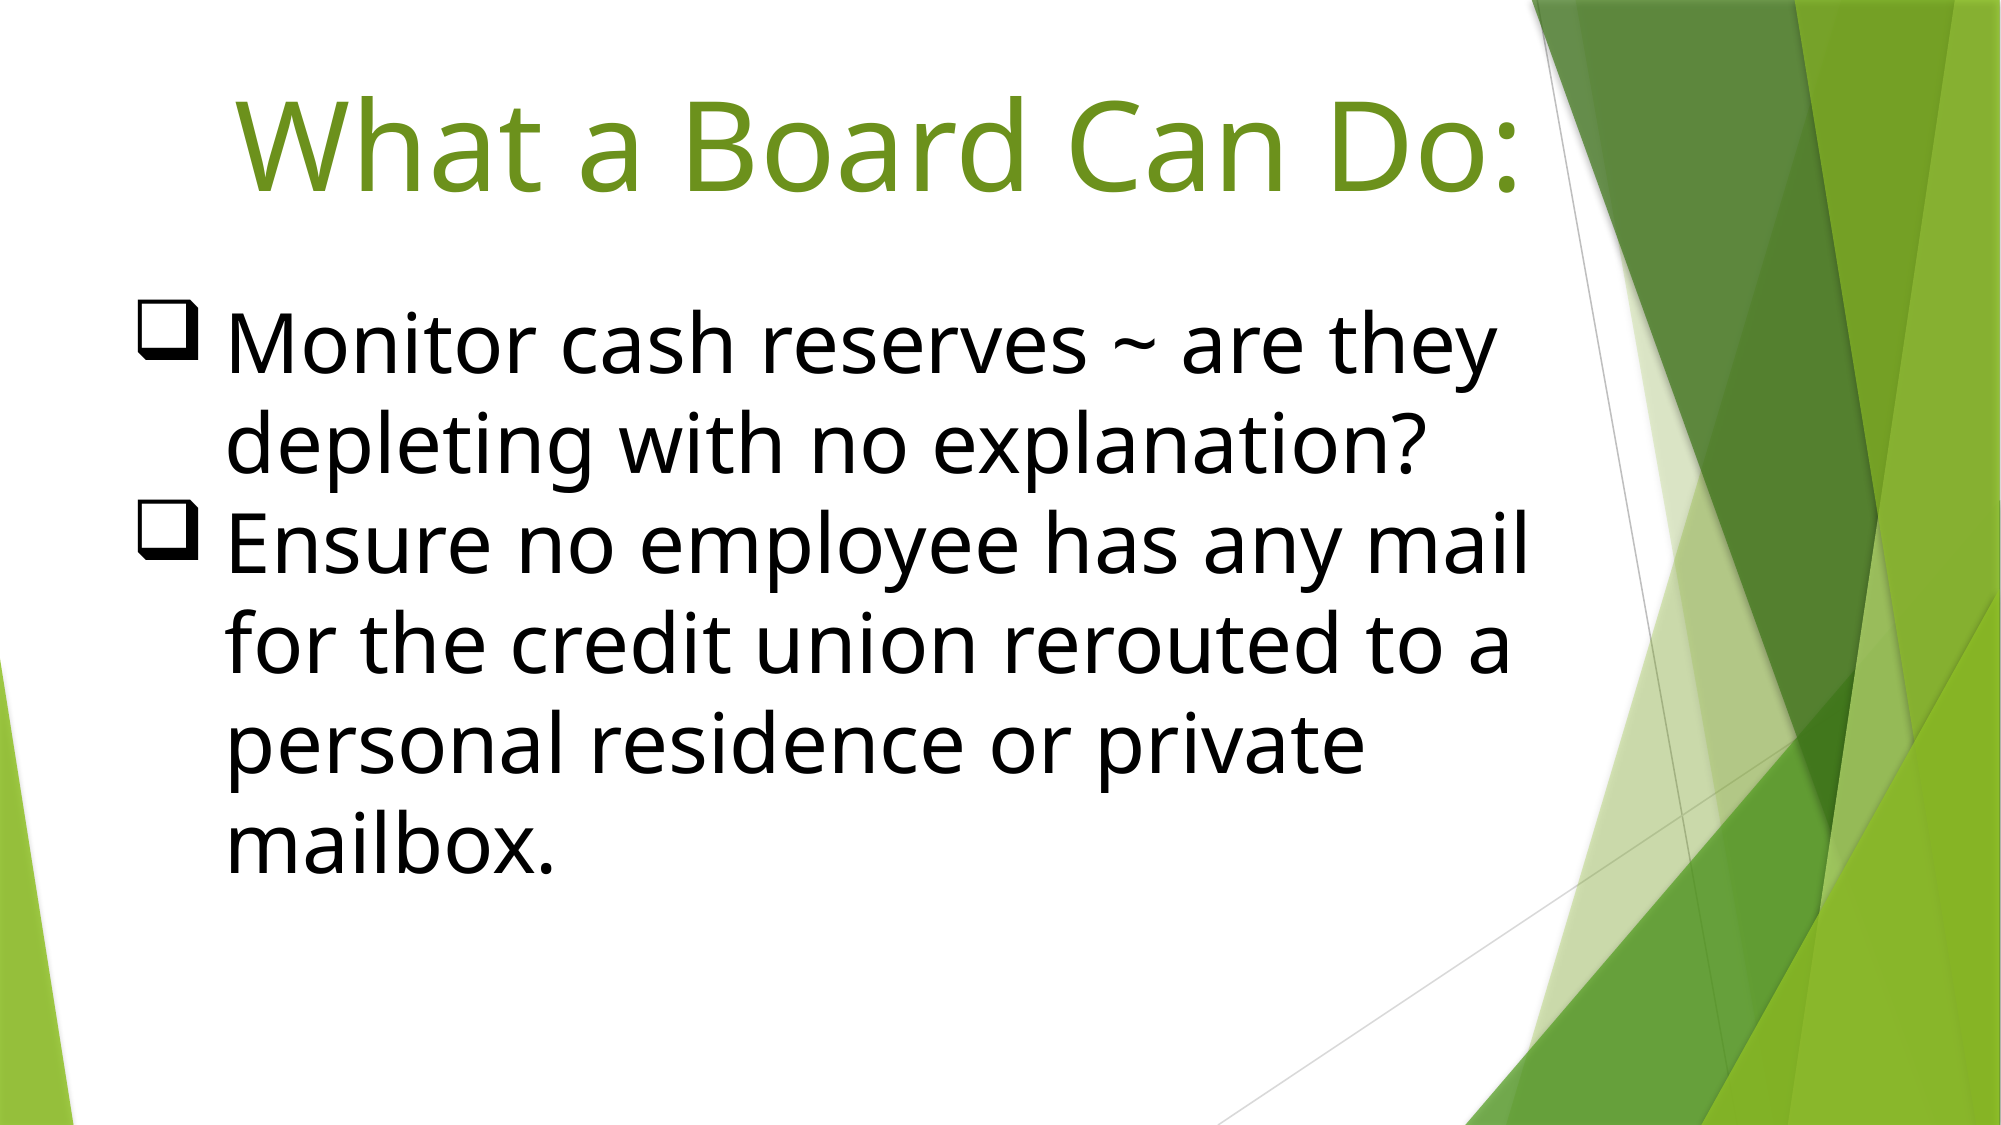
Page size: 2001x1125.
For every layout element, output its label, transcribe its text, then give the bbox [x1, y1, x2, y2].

text_box What a Board Can Do: [220, 59, 1695, 224]
text_box Monitor cash reserves ~ are they depleting with no explanation? Ensure no employee has any mail for the credit union rerouted to a personal residence or private mailbox. [116, 283, 1620, 998]
